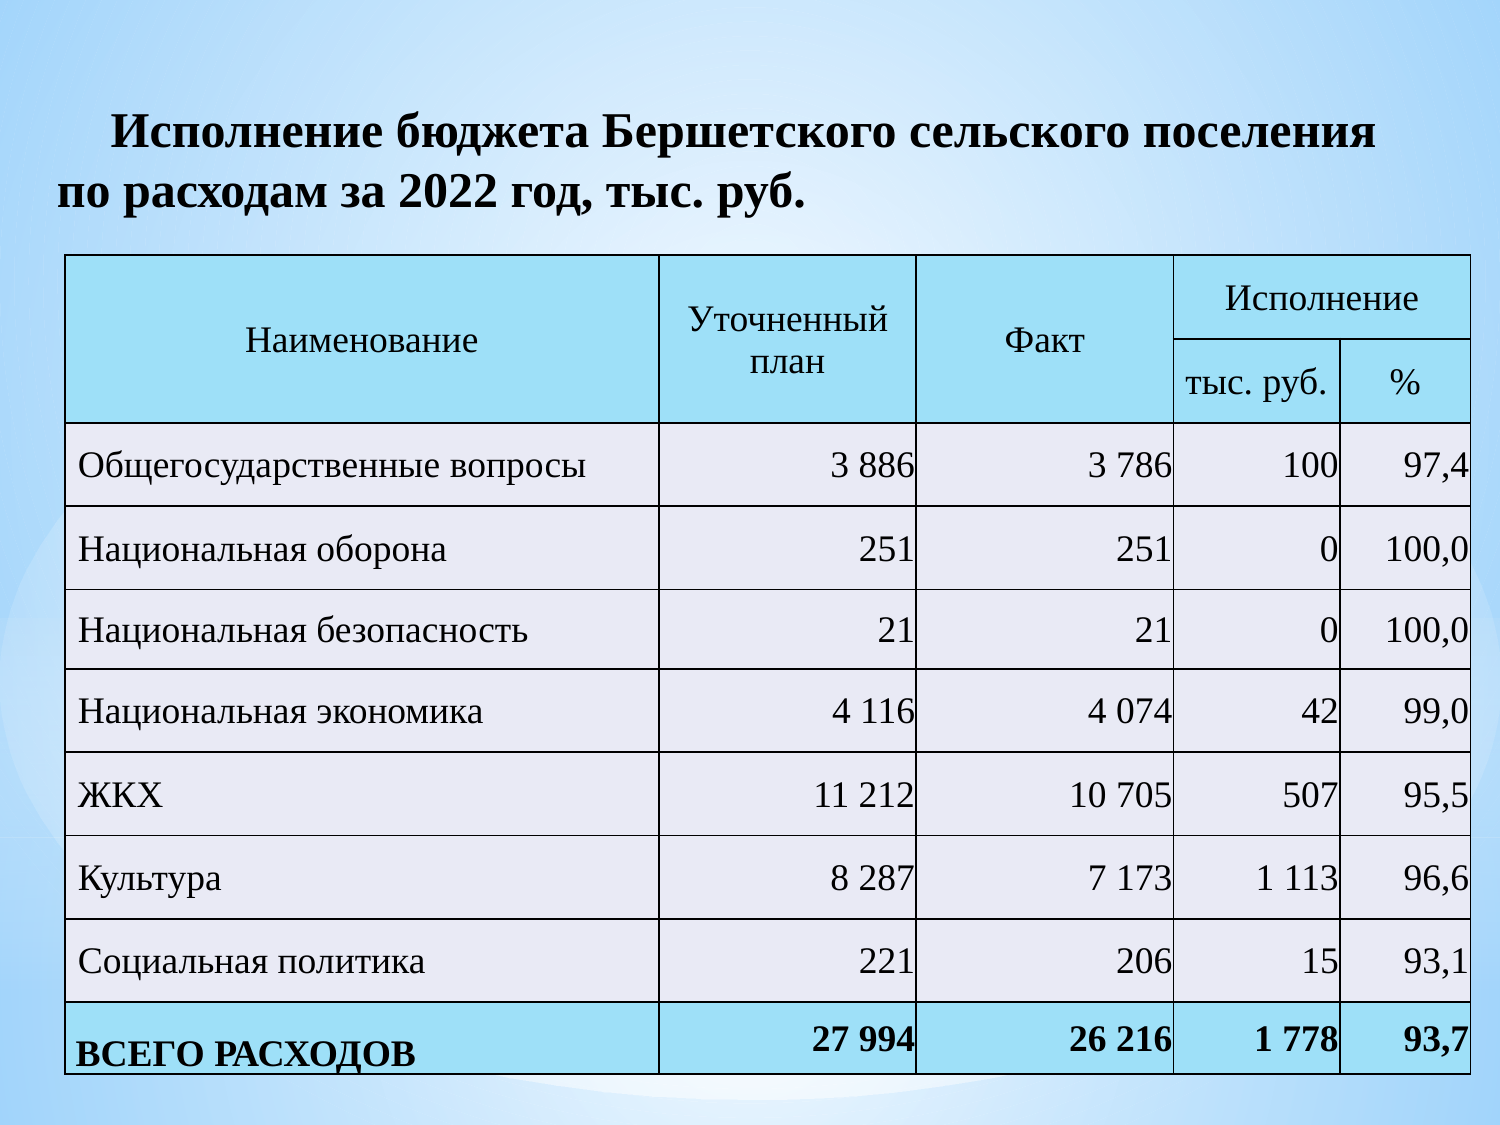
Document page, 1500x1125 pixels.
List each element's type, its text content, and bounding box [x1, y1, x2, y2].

table_cell Культура [66, 836, 658, 918]
table_cell 99,0 [1341, 670, 1470, 751]
table_header Наименование [66, 256, 658, 422]
table_cell 21 [917, 590, 1173, 668]
table_cell Национальная экономика [66, 670, 658, 751]
table_cell 100,0 [1341, 507, 1470, 589]
table_cell 0 [1174, 590, 1339, 668]
table_cell ЖКХ [66, 753, 658, 835]
table_cell 8 287 [660, 836, 915, 918]
table_cell 27 994 [660, 1003, 915, 1073]
table_cell 206 [917, 920, 1173, 1001]
table_cell % [1341, 340, 1470, 422]
table_cell 11 212 [660, 753, 915, 835]
table_cell 4 074 [917, 670, 1173, 751]
table_cell 42 [1174, 670, 1339, 751]
table_cell 7 173 [917, 836, 1173, 918]
table_cell ВСЕГО РАСХОДОВ [66, 1003, 658, 1073]
table_cell 4 116 [660, 670, 915, 751]
table_cell 507 [1174, 753, 1339, 835]
table_cell Национальная безопасность [66, 590, 658, 668]
table_cell 26 216 [917, 1003, 1173, 1073]
table_cell 3 786 [917, 424, 1173, 505]
table_header Факт [917, 256, 1173, 422]
table_cell 10 705 [917, 753, 1173, 835]
table_cell 1 113 [1174, 836, 1339, 918]
table_header Исполнение [1174, 256, 1470, 338]
table_cell 93,1 [1341, 920, 1470, 1001]
table_cell 97,4 [1341, 424, 1470, 505]
table_cell 93,7 [1341, 1003, 1470, 1073]
table_cell 100 [1174, 424, 1339, 505]
table_cell 15 [1174, 920, 1339, 1001]
table_cell 21 [660, 590, 915, 668]
table_cell 95,5 [1341, 753, 1470, 835]
table_cell 96,6 [1341, 836, 1470, 918]
table_cell Национальная оборона [66, 507, 658, 589]
table_header Уточненный план [660, 256, 915, 422]
table_cell 100,0 [1341, 590, 1470, 668]
table_cell тыс. руб. [1174, 340, 1339, 422]
table_cell 251 [660, 507, 915, 589]
table_cell 0 [1174, 507, 1339, 589]
table_cell 221 [660, 920, 915, 1001]
table_cell 3 886 [660, 424, 915, 505]
table_cell Общегосударственные вопросы [66, 424, 658, 505]
table_cell 1 778 [1174, 1003, 1339, 1073]
table_cell Социальная политика [66, 920, 658, 1001]
table_cell 251 [917, 507, 1173, 589]
title Исполнение бюджета Бершетского сельского поселения по расходам за 2022 год, тыс. руб. [41, 90, 1459, 197]
